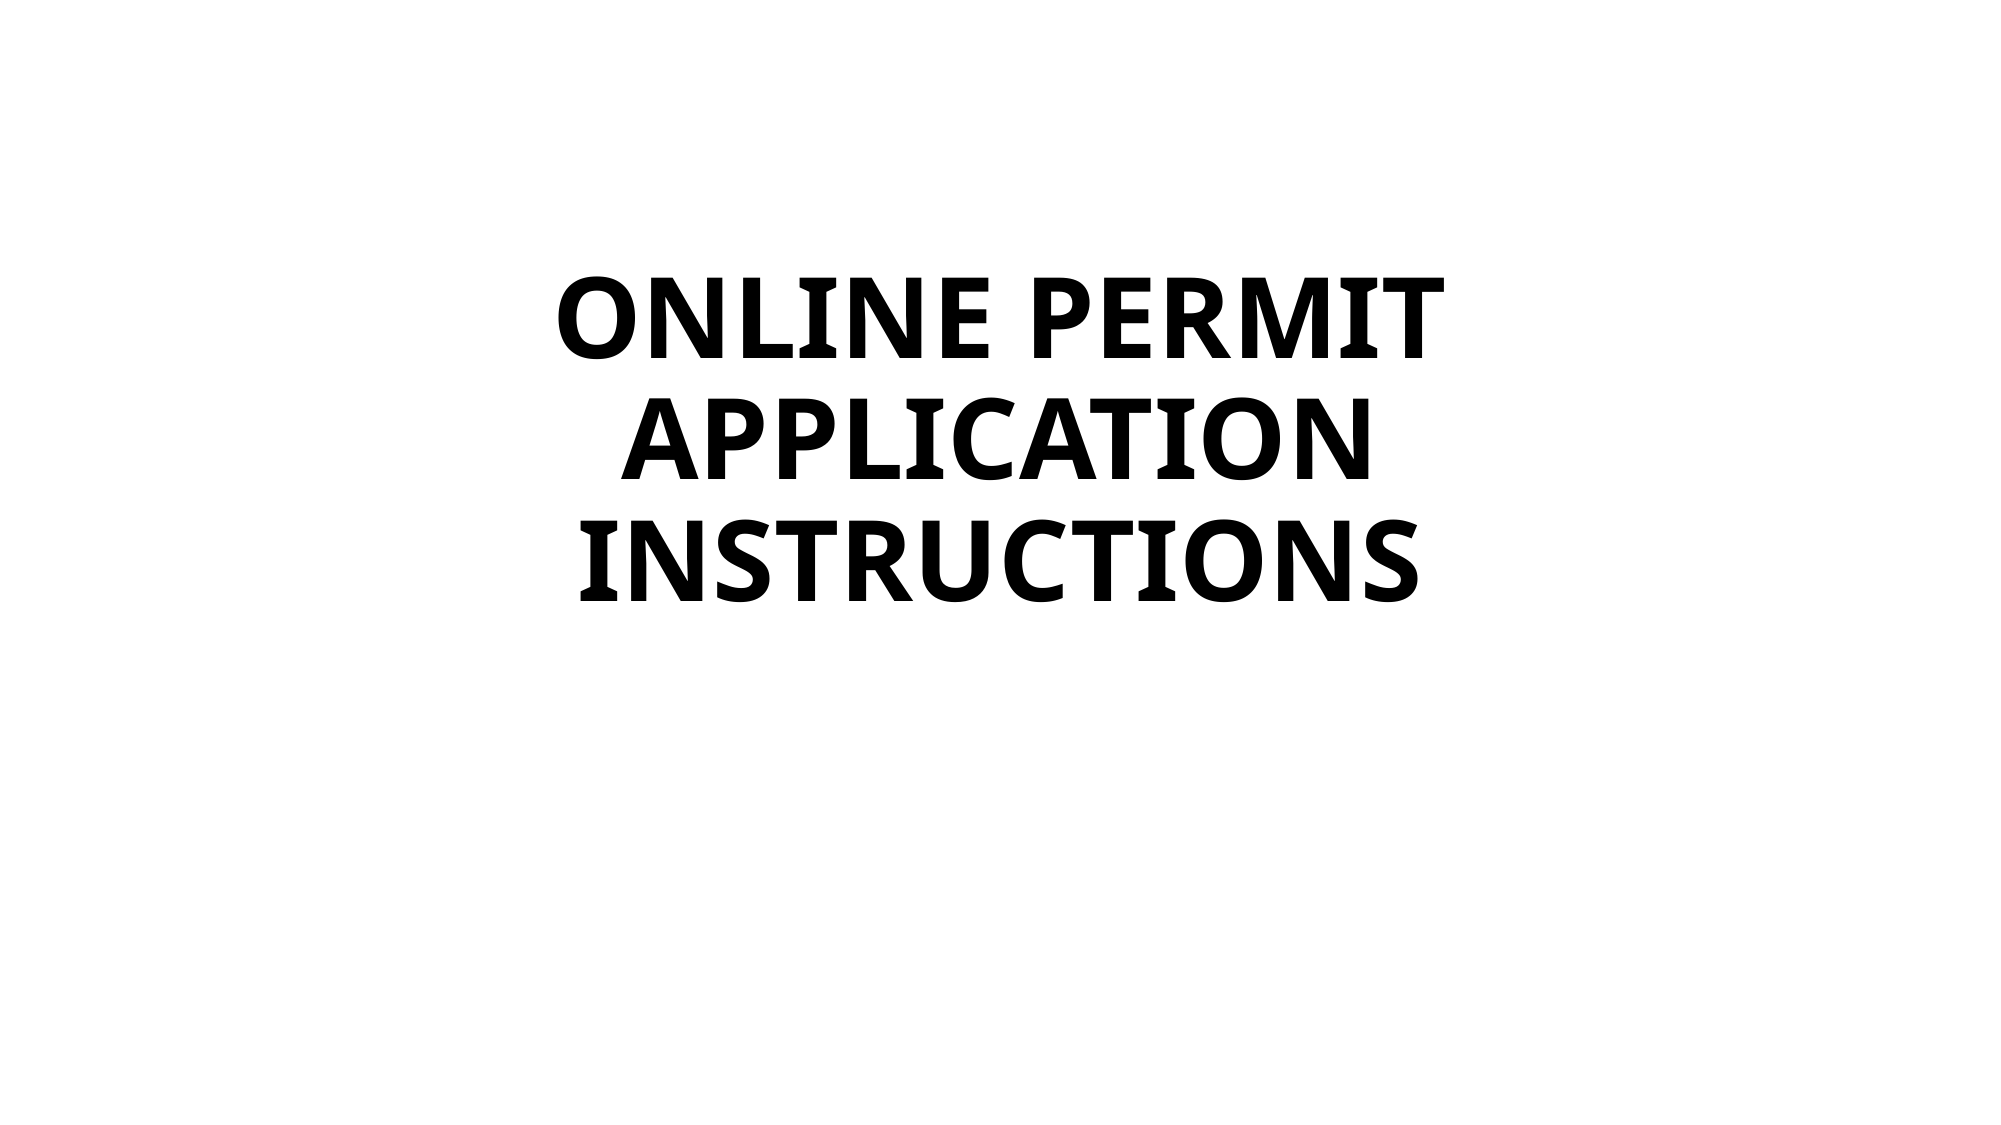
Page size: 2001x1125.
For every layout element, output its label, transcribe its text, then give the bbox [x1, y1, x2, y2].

title ONLINE PERMIT APPLICATION INSTRUCTIONS [249, 249, 1750, 768]
